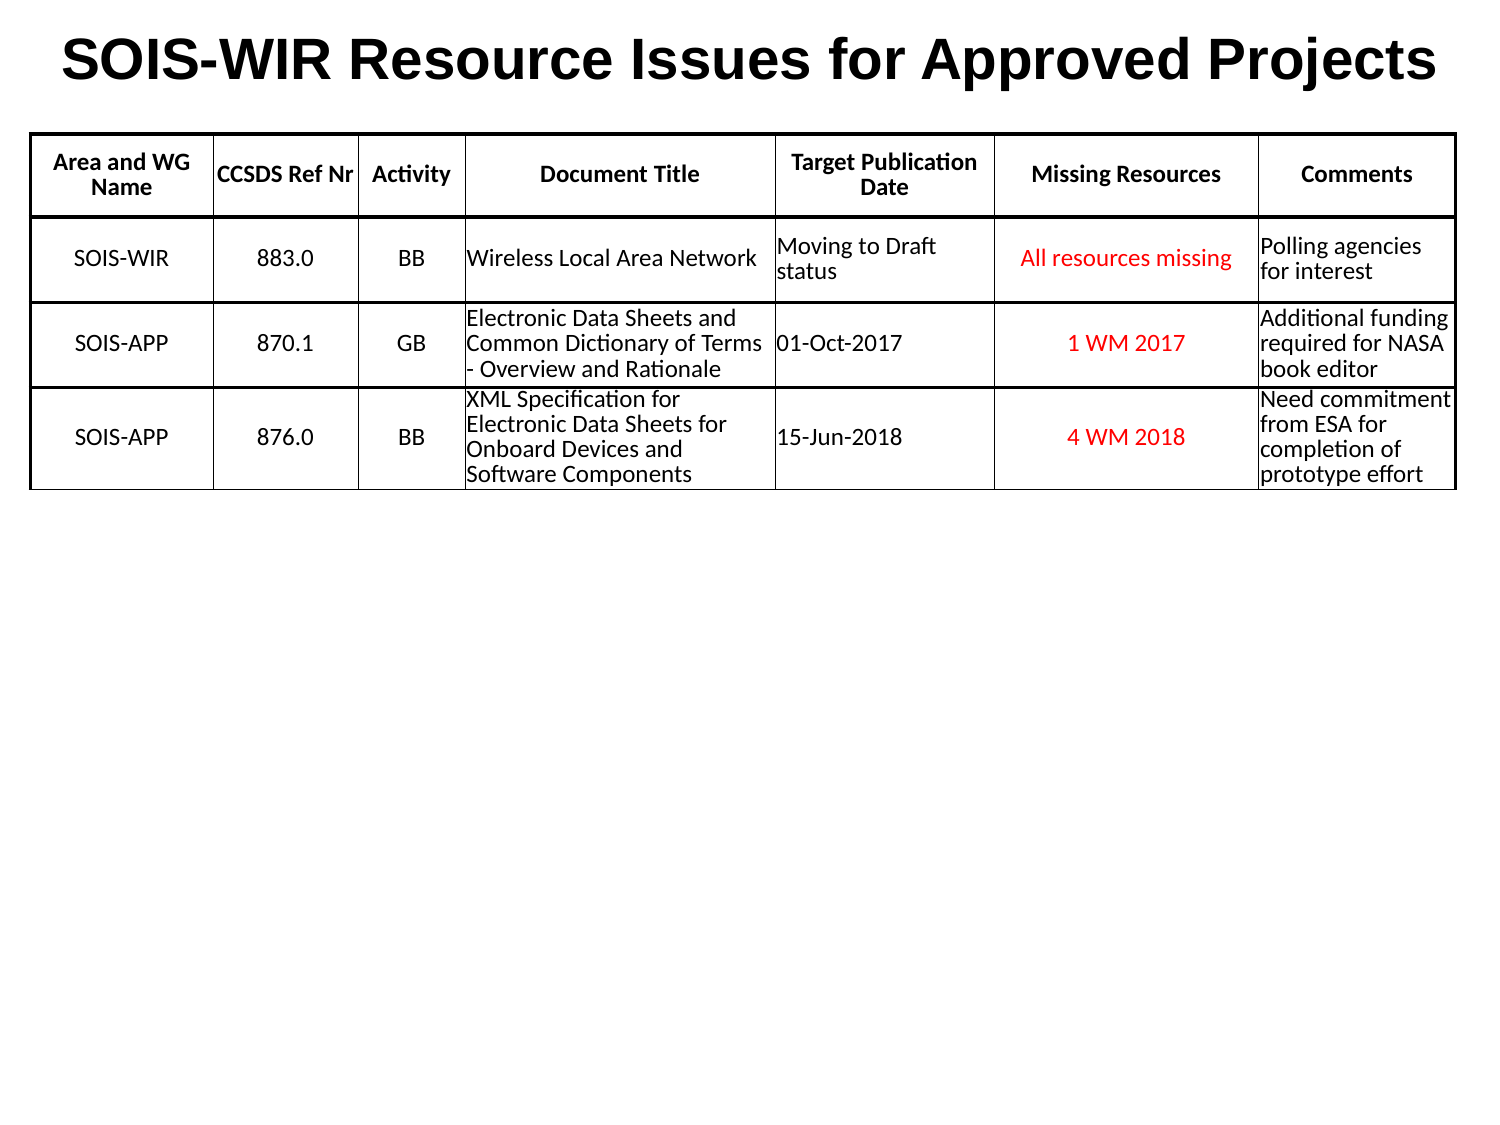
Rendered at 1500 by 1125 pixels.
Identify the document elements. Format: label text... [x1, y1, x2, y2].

table_cell Wireless Local Area Network [466, 219, 775, 301]
text_box SOIS-WIR Resource Issues for Approved Projects [0, 20, 1500, 109]
table_cell Moving to Draft status [776, 219, 994, 301]
table_header Area and WG Name [32, 136, 213, 215]
table_cell 4 WM 2018 [995, 389, 1258, 489]
table_cell Polling agencies for interest [1259, 219, 1454, 301]
table_header Document Title [466, 136, 775, 215]
table_cell 870.1 [214, 304, 358, 386]
table_header Comments [1259, 136, 1454, 215]
table_cell All resources missing [995, 219, 1258, 301]
table_header CCSDS Ref Nr [214, 136, 358, 215]
table_cell 01-Oct-2017 [776, 304, 994, 386]
table_cell SOIS-WIR [32, 219, 213, 301]
table_cell Electronic Data Sheets and Common Dictionary of Terms - Overview and Rationale [466, 304, 775, 386]
table_cell BB [359, 389, 465, 489]
table_cell BB [359, 219, 465, 301]
table_header Target Publication Date [776, 136, 994, 215]
table_cell SOIS-APP [32, 389, 213, 489]
table_cell 883.0 [214, 219, 358, 301]
table_cell 1 WM 2017 [995, 304, 1258, 386]
table_cell 15-Jun-2018 [776, 389, 994, 489]
table_cell SOIS-APP [32, 304, 213, 386]
table_cell Need commitment from ESA for completion of prototype effort [1259, 389, 1454, 489]
table_header Missing Resources [995, 136, 1258, 215]
table_cell GB [359, 304, 465, 386]
table_cell XML Specification for Electronic Data Sheets for Onboard Devices and Software Components [466, 389, 775, 489]
table_cell 876.0 [214, 389, 358, 489]
table_cell Additional funding required for NASA book editor [1259, 304, 1454, 386]
table_header Activity [359, 136, 465, 215]
